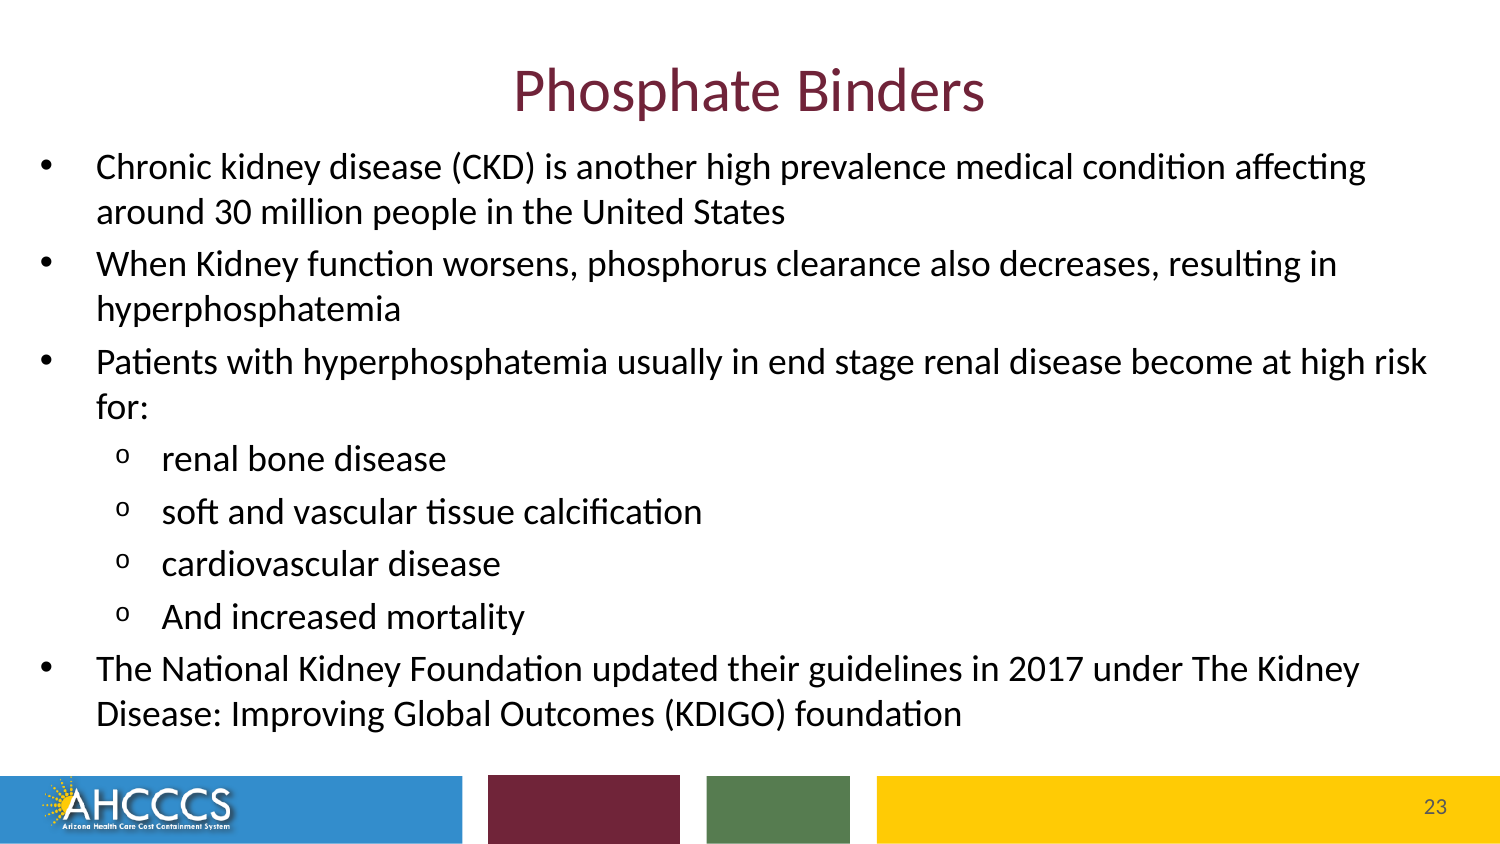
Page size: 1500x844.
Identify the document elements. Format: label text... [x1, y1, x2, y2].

picture [42, 776, 230, 830]
title Phosphate Binders [75, 22, 1425, 134]
list Chronic kidney disease (CKD) is another high prevalence medical condition affecting around 30 million people in the United States When Kidney function worsens, phosphorus clearance also decreases, resulting in hyperphosphatemia Patients with hyperphosphatemia usually in end stage renal disease become at high risk for: renal bone disease soft and vascular tissue calcification cardiovascular disease And increased mortality The National Kidney Foundation updated their guidelines in 2017 under The Kidney Disease: Improving Global Outcomes (KDIGO) foundation [24, 134, 1450, 763]
